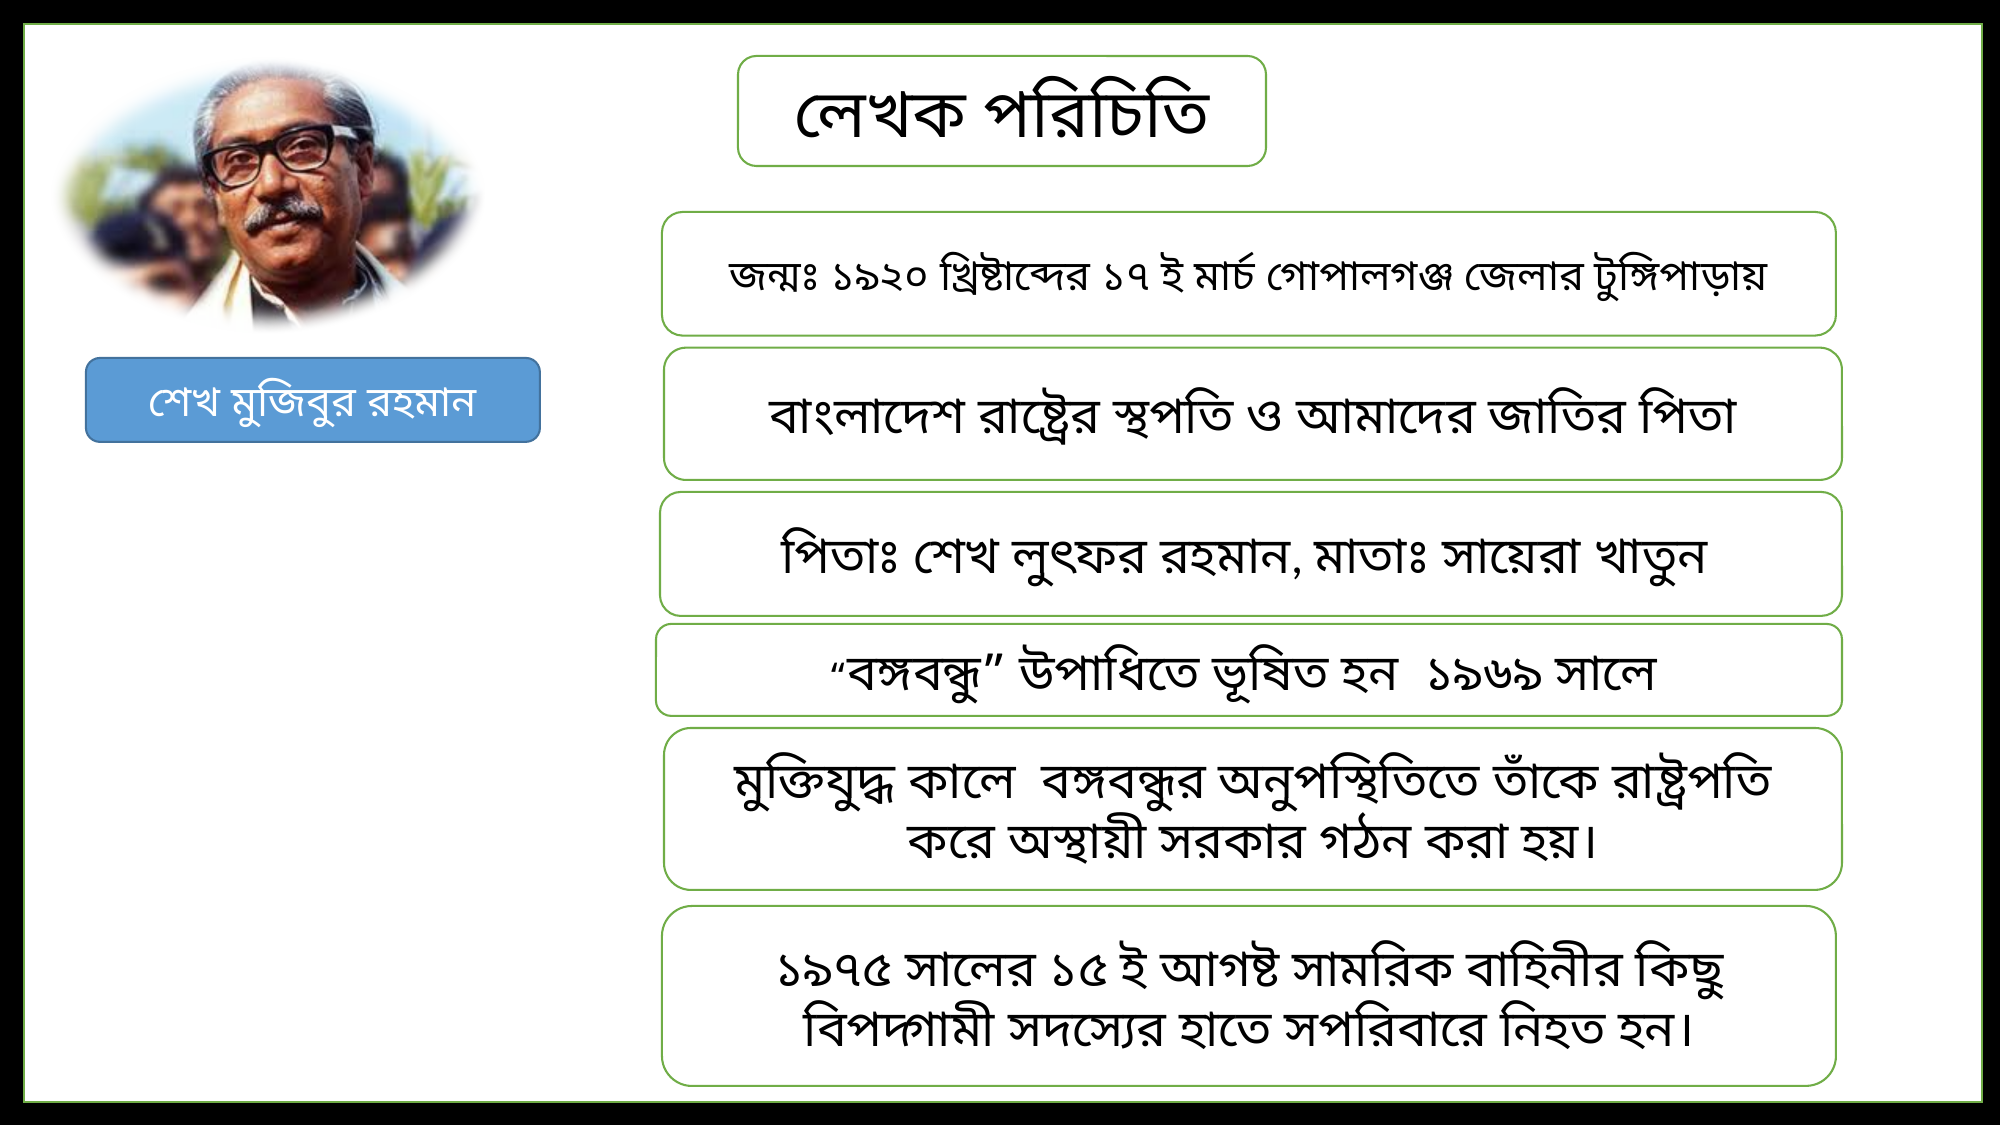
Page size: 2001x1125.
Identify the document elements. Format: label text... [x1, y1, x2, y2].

text_box শেখ মুজিবুর রহমান [84, 356, 541, 443]
text_box ১৯৭৫ সালের ১৫ ই আগষ্ট সামরিক বাহিনীর কিছু বিপদ্গামী সদস্যের হাতে সপরিবারে নিহত হন। [660, 904, 1837, 1087]
text_box পিতাঃ শেখ লুৎফর রহমান, মাতাঃ সায়েরা খাতুন [658, 490, 1844, 617]
text_box জন্মঃ ১৯২০ খ্রিষ্টাব্দের ১৭ ই মার্চ গোপালগঞ্জ জেলার টুঙ্গিপাড়ায় [660, 210, 1837, 337]
text_box “বঙ্গবন্ধু” উপাধিতে ভূষিত হন ১৯৬৯ সালে [654, 622, 1844, 717]
text_box লেখক পরিচিতি [736, 54, 1268, 168]
text_box মুক্তিযুদ্ধ কালে বঙ্গবন্ধুর অনুপস্থিতিতে তাঁকে রাষ্ট্রপতি করে অস্থায়ী সরকার গঠন করা হয়। [662, 726, 1844, 891]
picture [47, 55, 489, 336]
text_box [23, 23, 1983, 1103]
text_box বাংলাদেশ রাষ্ট্রের স্থপতি ও আমাদের জাতির পিতা [662, 346, 1844, 481]
text_box [0, 0, 2000, 1125]
